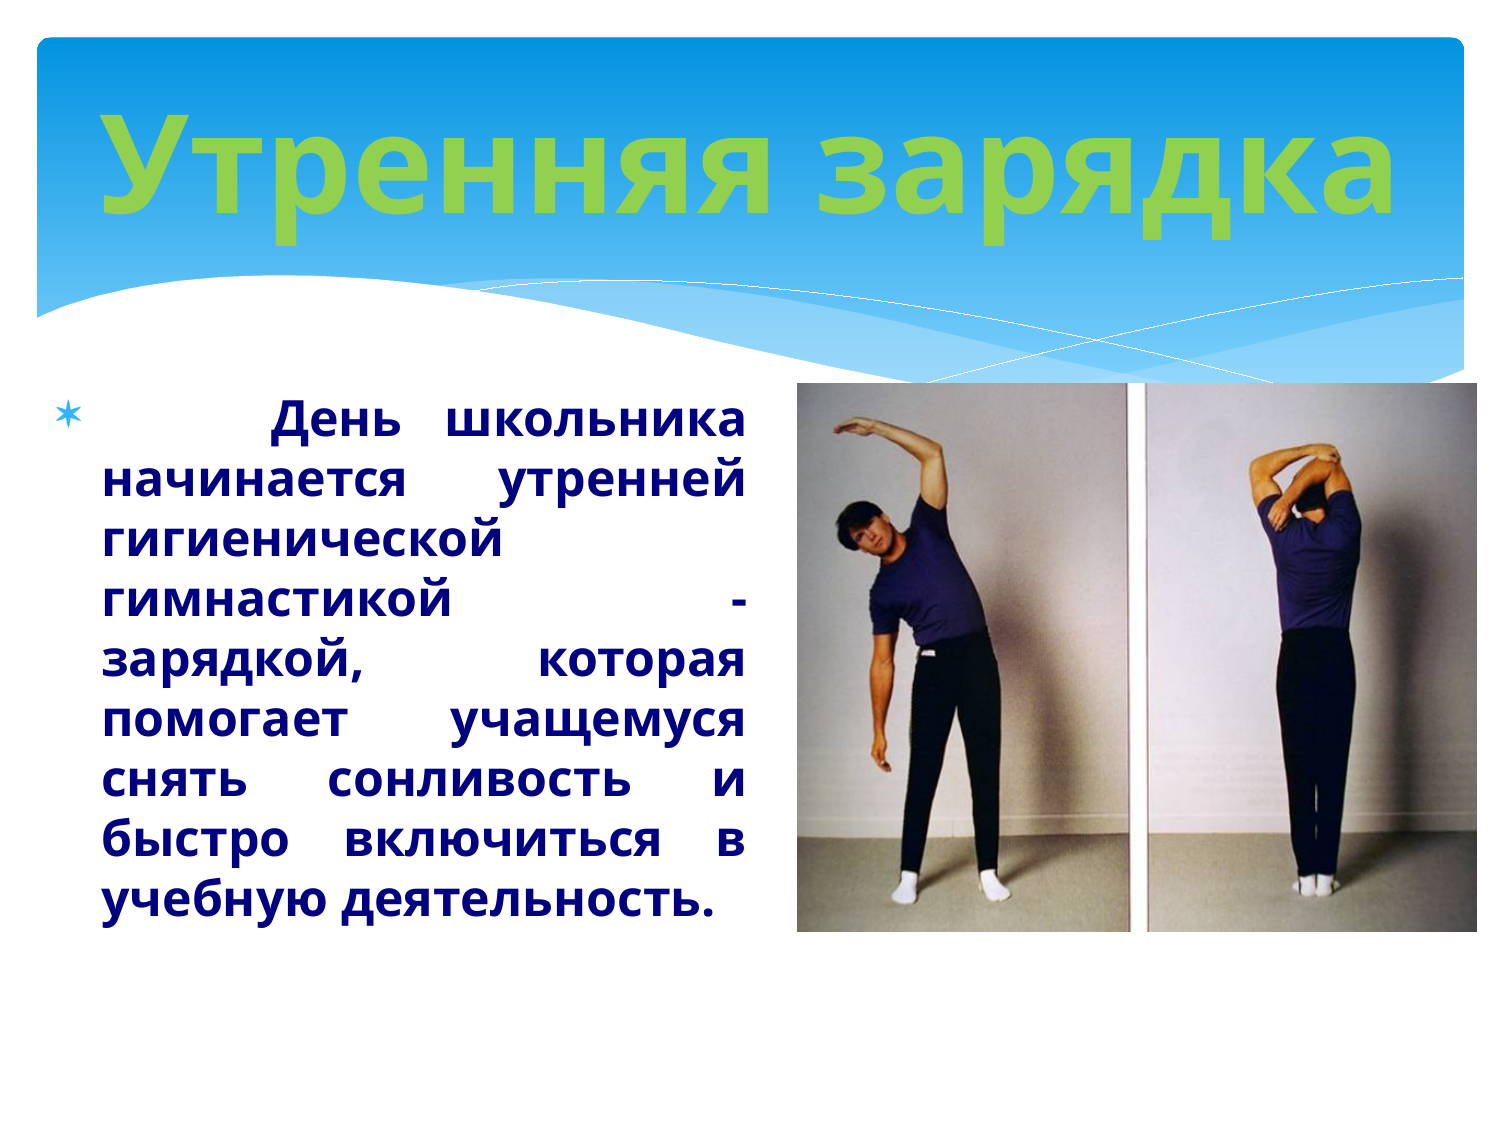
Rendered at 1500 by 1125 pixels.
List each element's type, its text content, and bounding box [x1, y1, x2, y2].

picture [796, 383, 1477, 932]
title Утренняя зарядка [75, 43, 1425, 274]
list День школьника начинается утренней гигиенической гимнастикой - зарядкой, которая помогает учащемуся снять сонливость и быстро включиться в учебную деятельность. [41, 378, 763, 1125]
